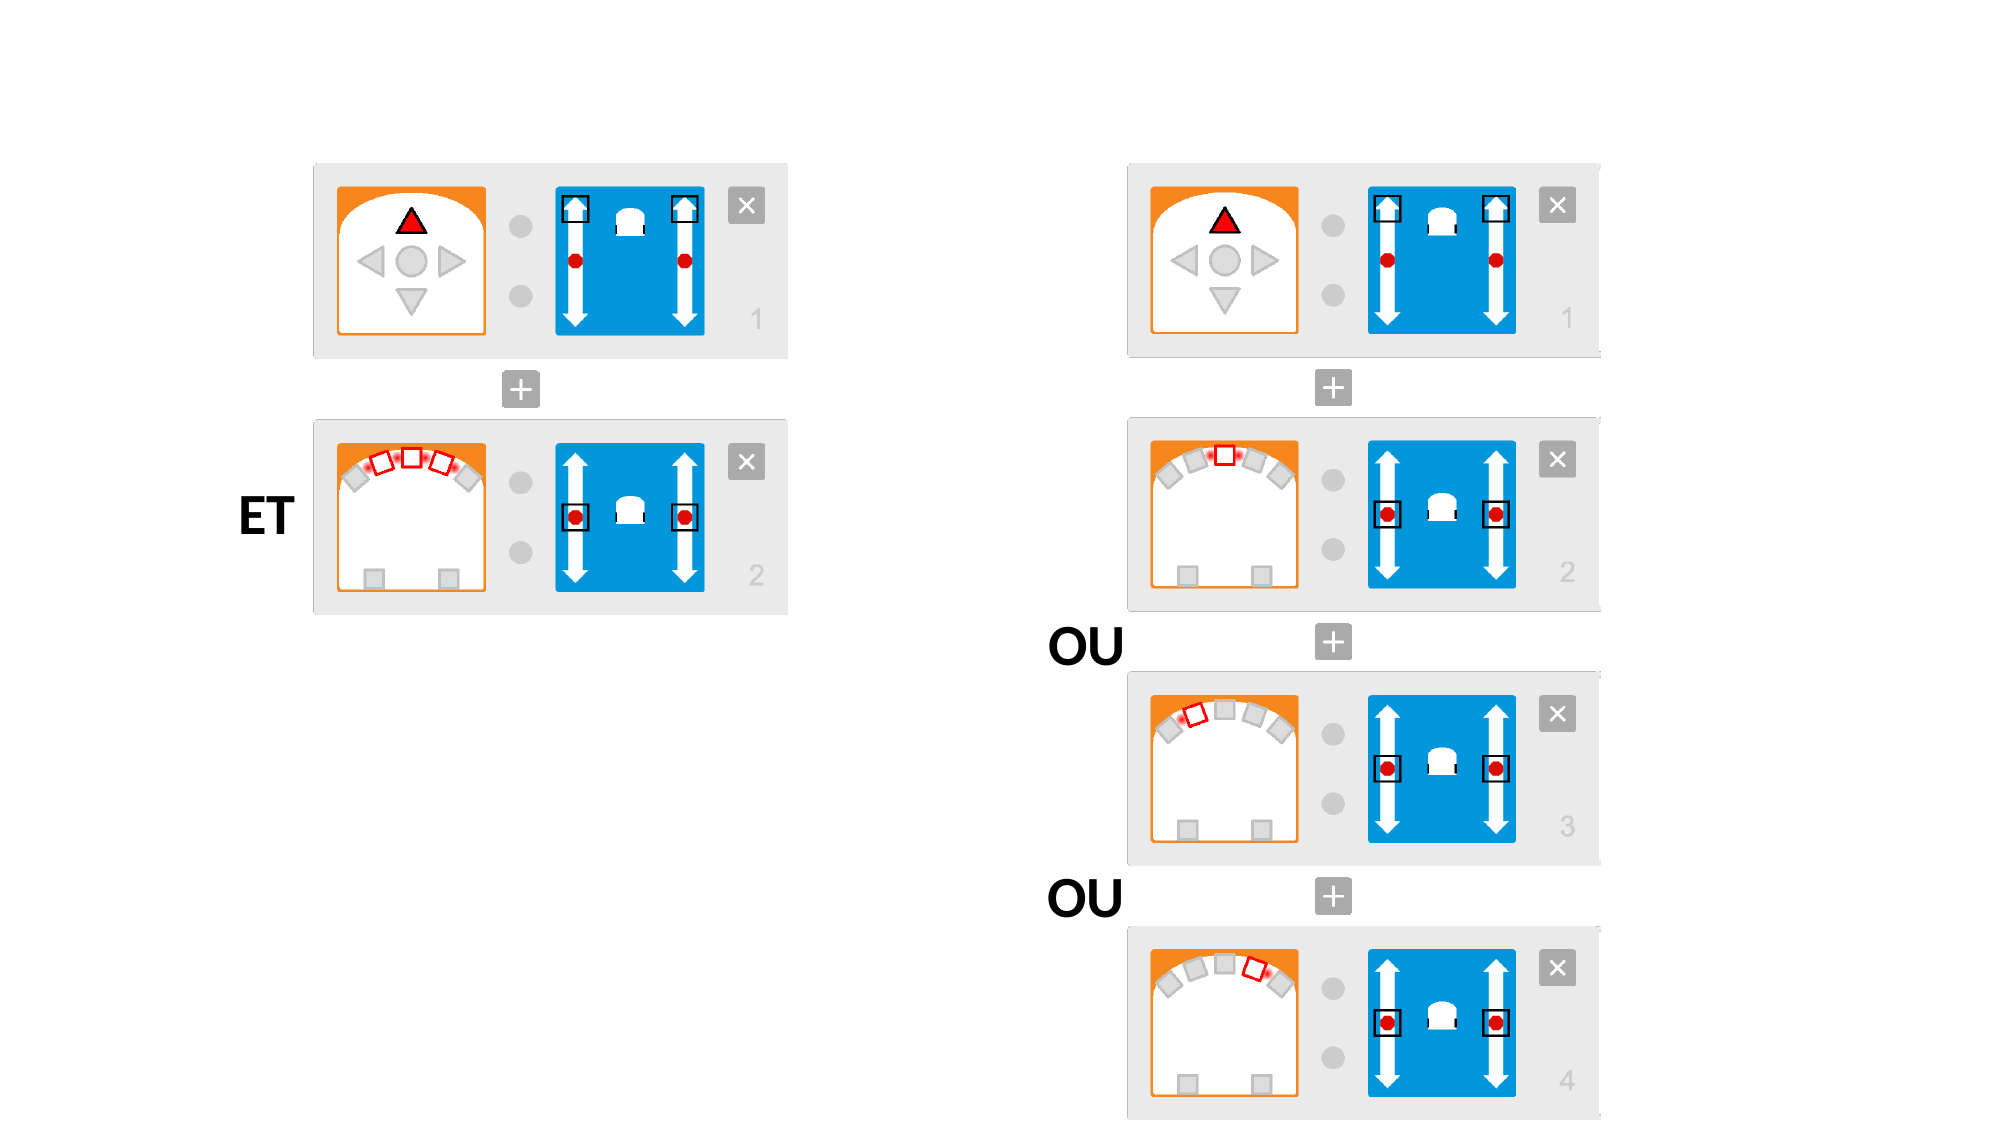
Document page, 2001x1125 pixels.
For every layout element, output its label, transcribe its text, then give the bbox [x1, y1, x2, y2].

text_box ET [223, 468, 311, 554]
picture [311, 160, 788, 619]
text_box OU [1032, 851, 1124, 937]
text_box OU [1033, 599, 1124, 685]
picture [1124, 160, 1601, 1125]
